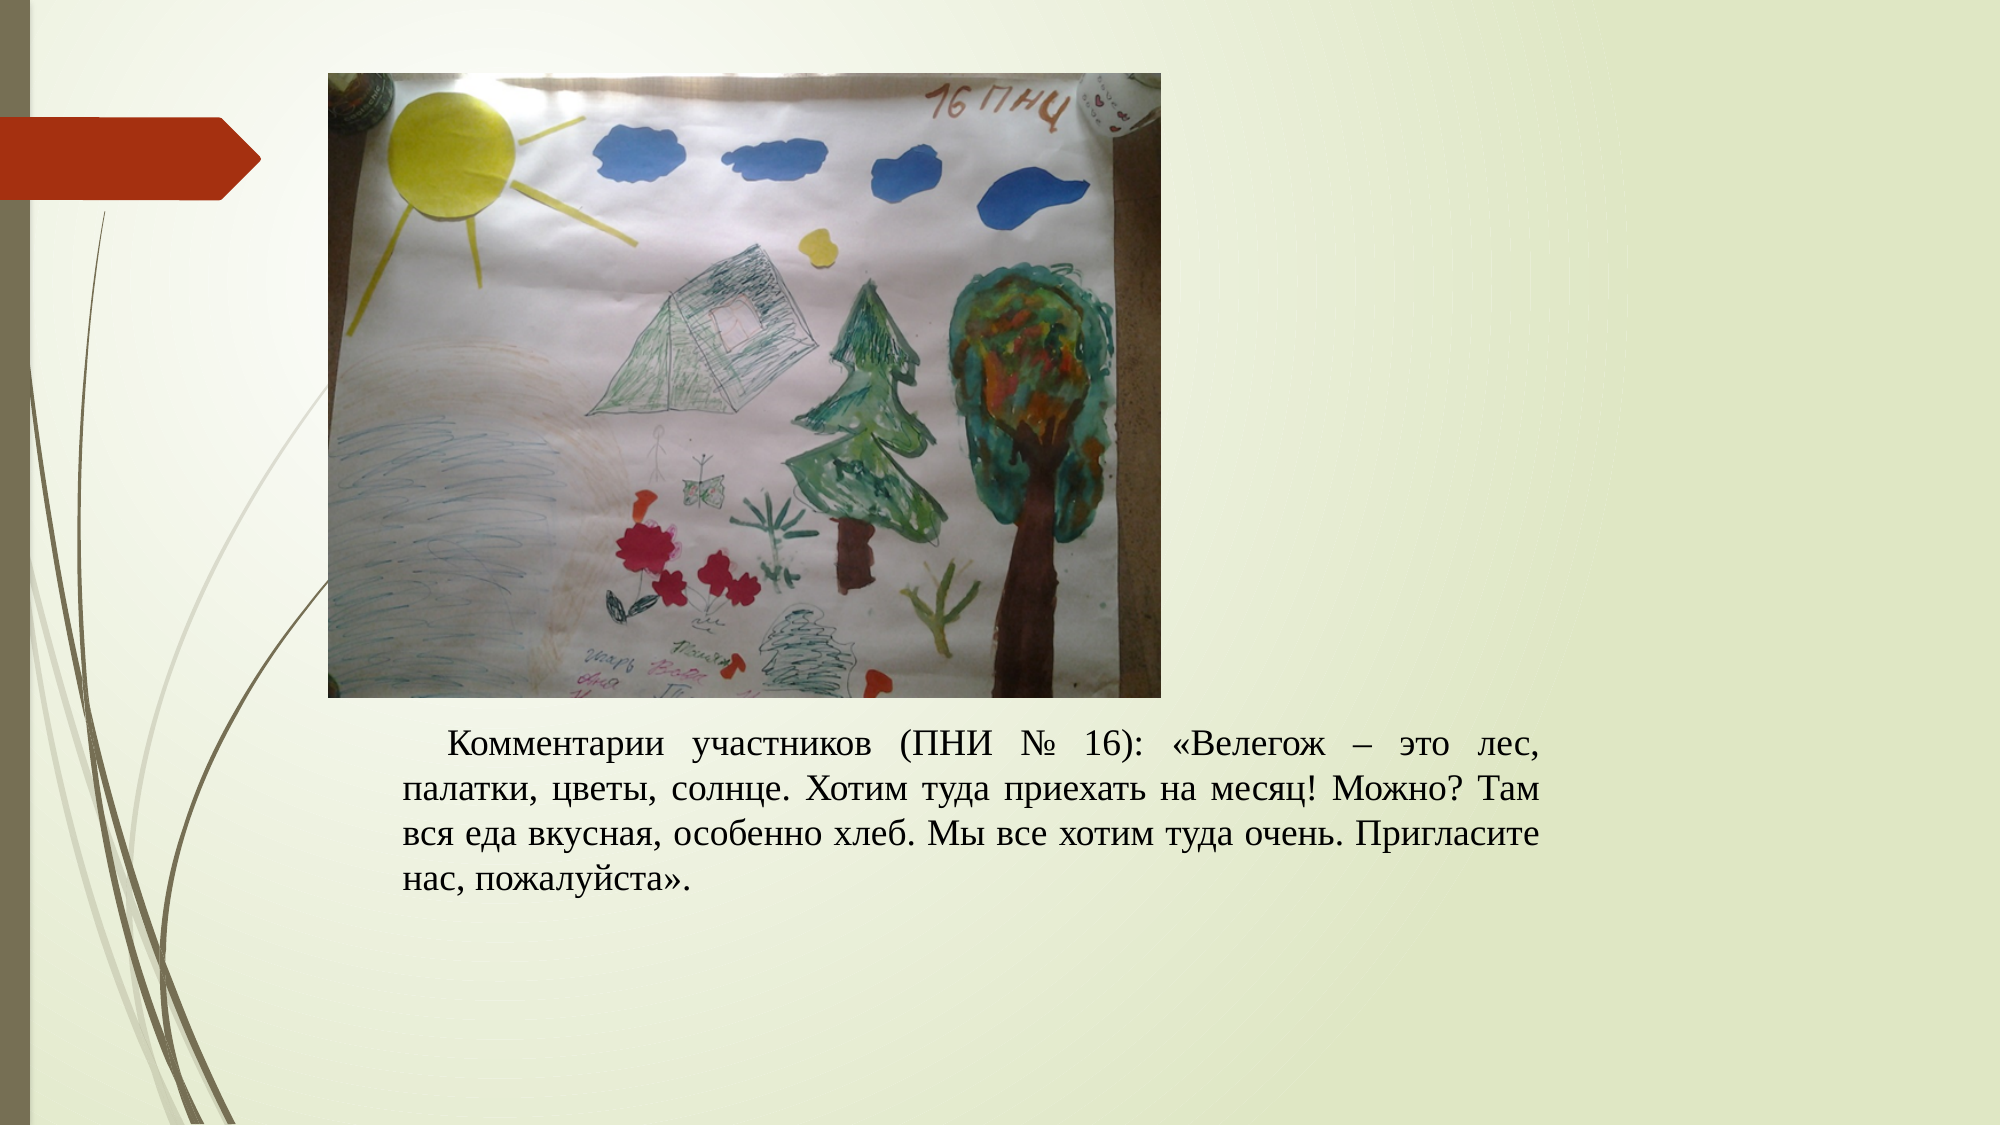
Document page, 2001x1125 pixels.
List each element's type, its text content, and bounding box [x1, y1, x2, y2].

picture [327, 73, 1161, 698]
text_box Комментарии участников (ПНИ № 16): «Велегож – это лес, палатки, цветы, солнце. Хотим туда приехать на месяц! Можно? Там вся еда вкусная, особенно хлеб. Мы все хотим туда очень. Пригласите нас, пожалуйста». [387, 710, 1557, 906]
